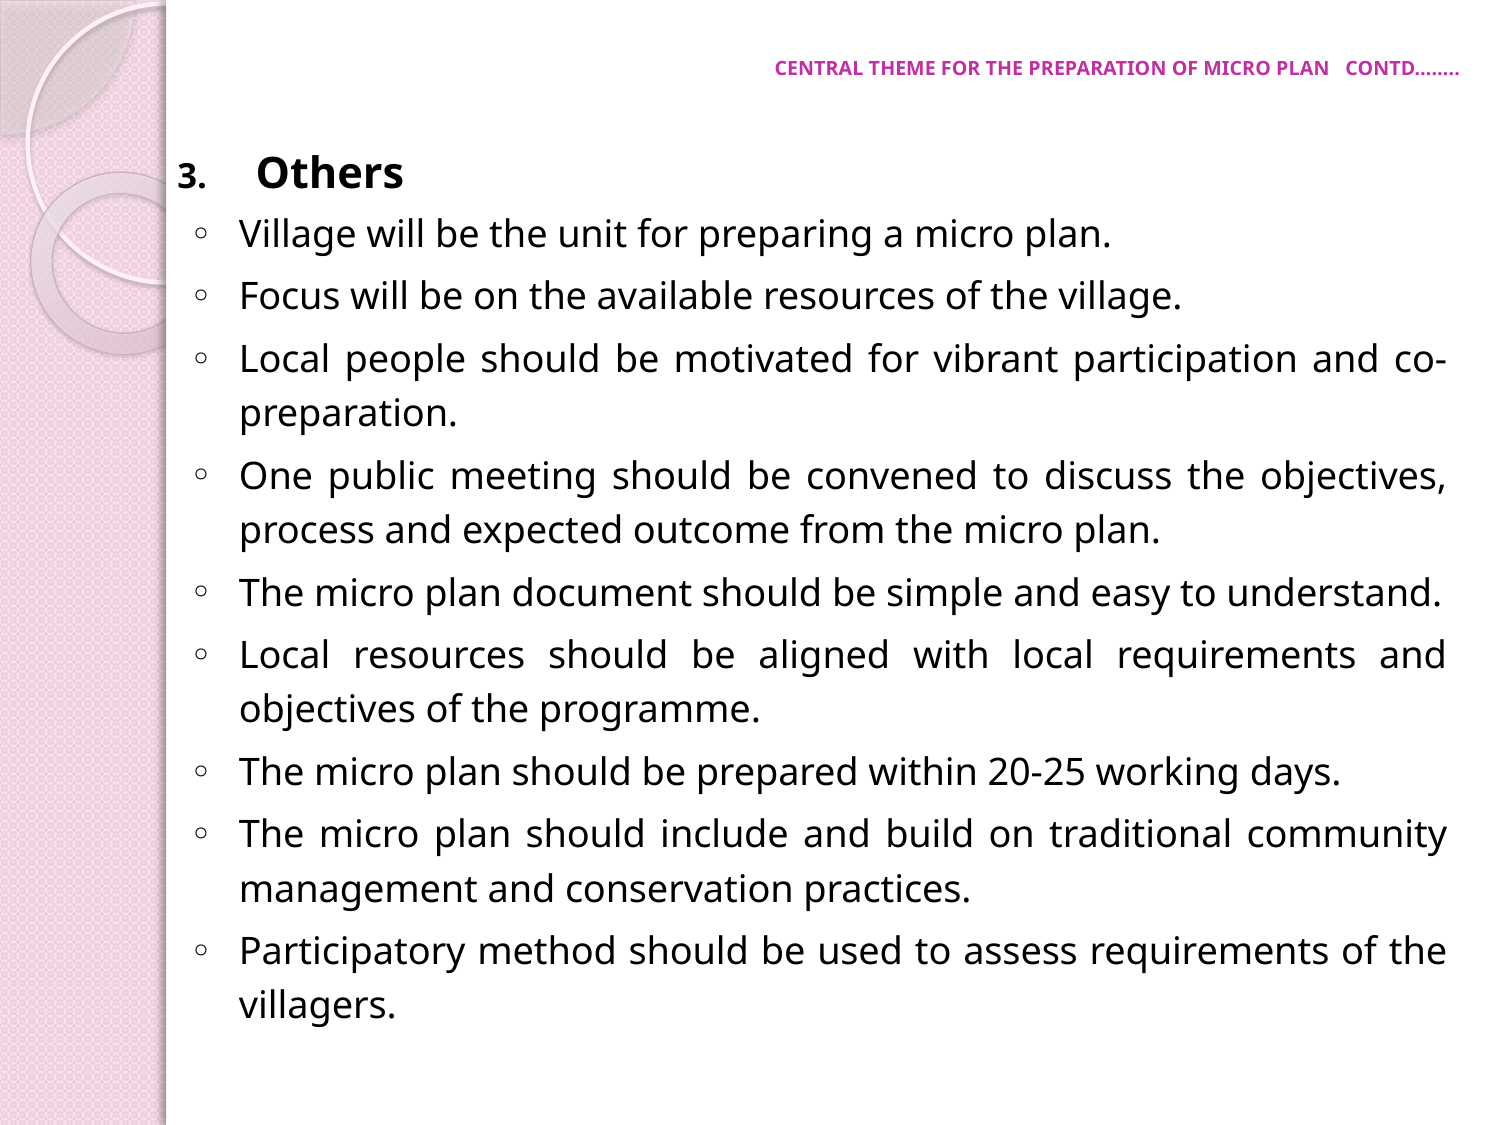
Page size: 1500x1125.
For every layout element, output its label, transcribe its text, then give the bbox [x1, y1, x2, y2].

title Central theme for the preparation of Micro Plan Contd…….. [162, 0, 1475, 125]
list Others Village will be the unit for preparing a micro plan. Focus will be on the available resources of the village. Local people should be motivated for vibrant participation and co-preparation. One public meeting should be convened to discuss the objectives, process and expected outcome from the micro plan. The micro plan document should be simple and easy to understand. Local resources should be aligned with local requirements and objectives of the programme. The micro plan should be prepared within 20-25 working days. The micro plan should include and build on traditional community management and conservation practices. Participatory method should be used to assess requirements of the villagers. [162, 137, 1463, 1088]
